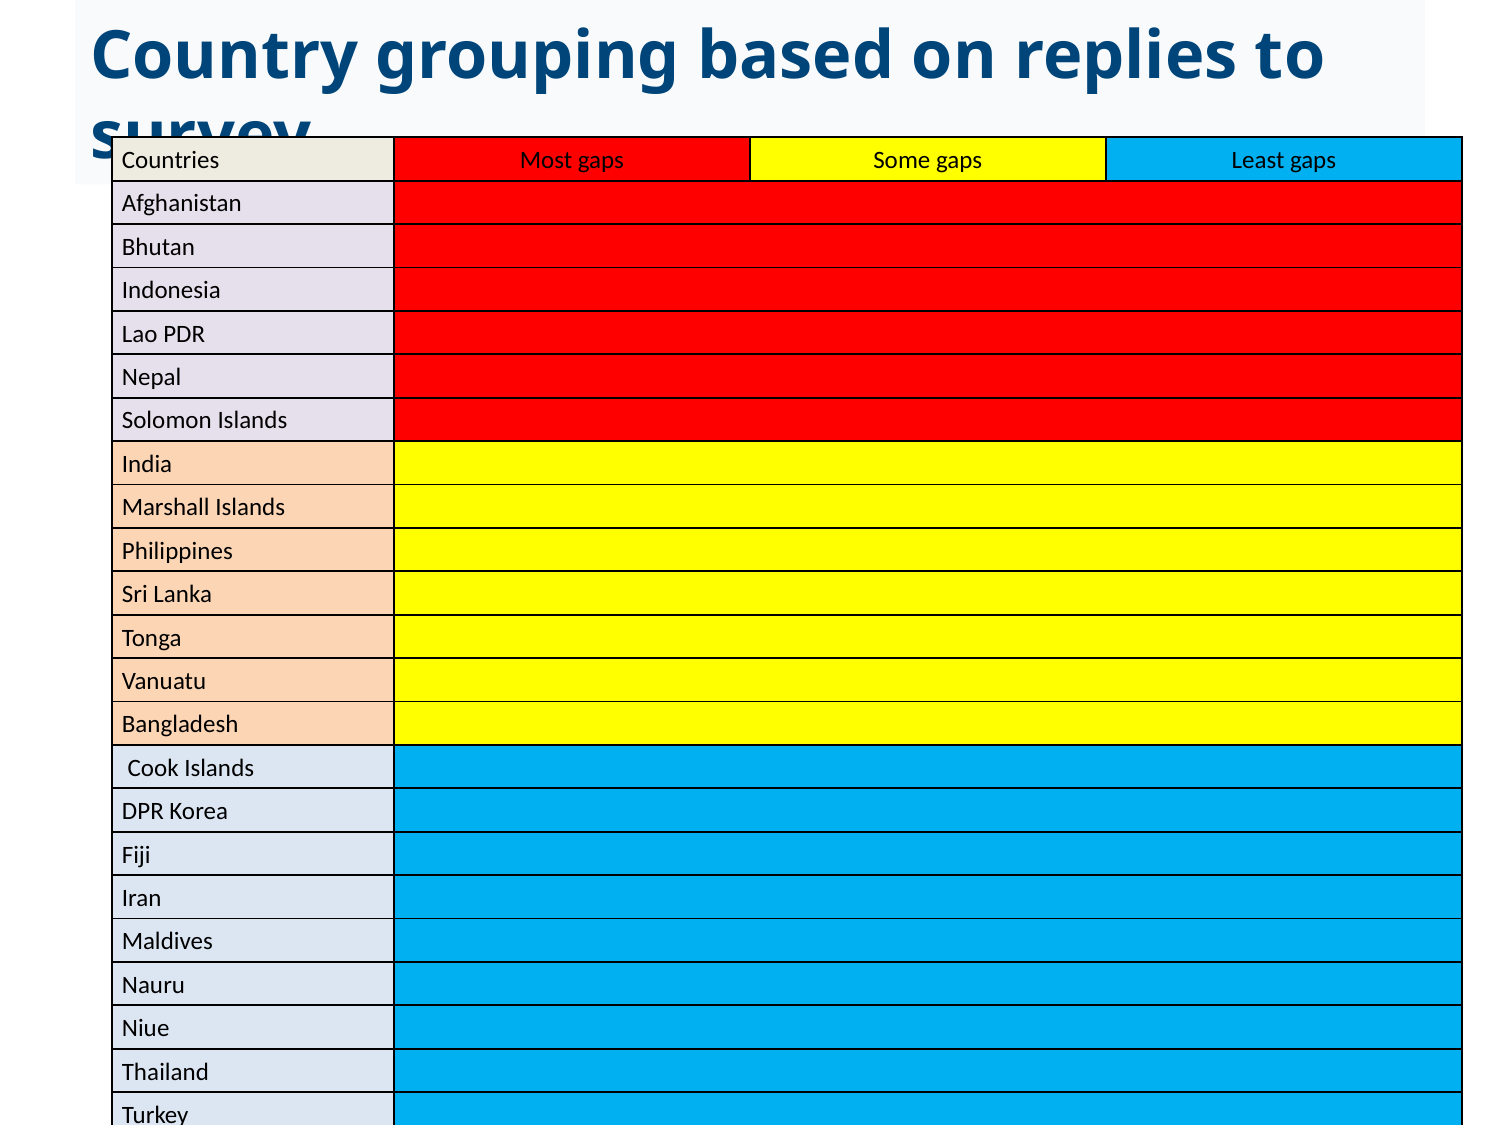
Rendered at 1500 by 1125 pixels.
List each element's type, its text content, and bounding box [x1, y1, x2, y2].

table_cell [395, 529, 1461, 570]
table_cell [395, 268, 1461, 310]
table_cell Lao PDR [113, 312, 393, 353]
table_cell [395, 1006, 1461, 1048]
table_cell Afghanistan [113, 182, 393, 223]
table_cell [395, 746, 1461, 787]
table_cell [395, 1050, 1461, 1091]
table_cell [395, 182, 1461, 223]
table_cell [395, 963, 1461, 1004]
table_cell [395, 702, 1461, 744]
table_cell Fiji [113, 833, 393, 874]
table_cell Nepal [113, 355, 393, 397]
table_cell [395, 312, 1461, 353]
table_cell [395, 919, 1461, 961]
table_cell Niue [113, 1006, 393, 1048]
table_cell [395, 616, 1461, 657]
table_cell [395, 442, 1461, 484]
table_cell Thailand [113, 1050, 393, 1091]
table_cell Bangladesh [113, 702, 393, 744]
table_cell Maldives [113, 919, 393, 961]
table_cell Indonesia [113, 268, 393, 310]
table_cell Philippines [113, 529, 393, 570]
table_header Countries [113, 138, 393, 180]
table_cell DPR Korea [113, 789, 393, 831]
table_header Some gaps [751, 138, 1105, 180]
table_cell [395, 876, 1461, 918]
table_cell Cook Islands [113, 746, 393, 787]
table_cell [395, 833, 1461, 874]
table_cell India [113, 442, 393, 484]
table_cell [395, 1093, 1461, 1125]
table_cell Marshall Islands [113, 485, 393, 527]
table_cell Solomon Islands [113, 399, 393, 440]
table_cell [395, 355, 1461, 397]
table_cell Tonga [113, 616, 393, 657]
table_cell [395, 485, 1461, 527]
table_cell Turkey [113, 1093, 393, 1125]
title Country grouping based on replies to survey [75, 0, 1425, 185]
table_header Most gaps [395, 138, 749, 180]
table_cell [395, 399, 1461, 440]
table_cell [395, 572, 1461, 614]
table_cell Bhutan [113, 225, 393, 267]
table_cell [395, 659, 1461, 701]
table_cell Vanuatu [113, 659, 393, 701]
table_cell Nauru [113, 963, 393, 1004]
table_header Least gaps [1107, 138, 1461, 180]
table_cell Sri Lanka [113, 572, 393, 614]
table_cell Iran [113, 876, 393, 918]
table_cell [395, 789, 1461, 831]
table_cell [395, 225, 1461, 267]
